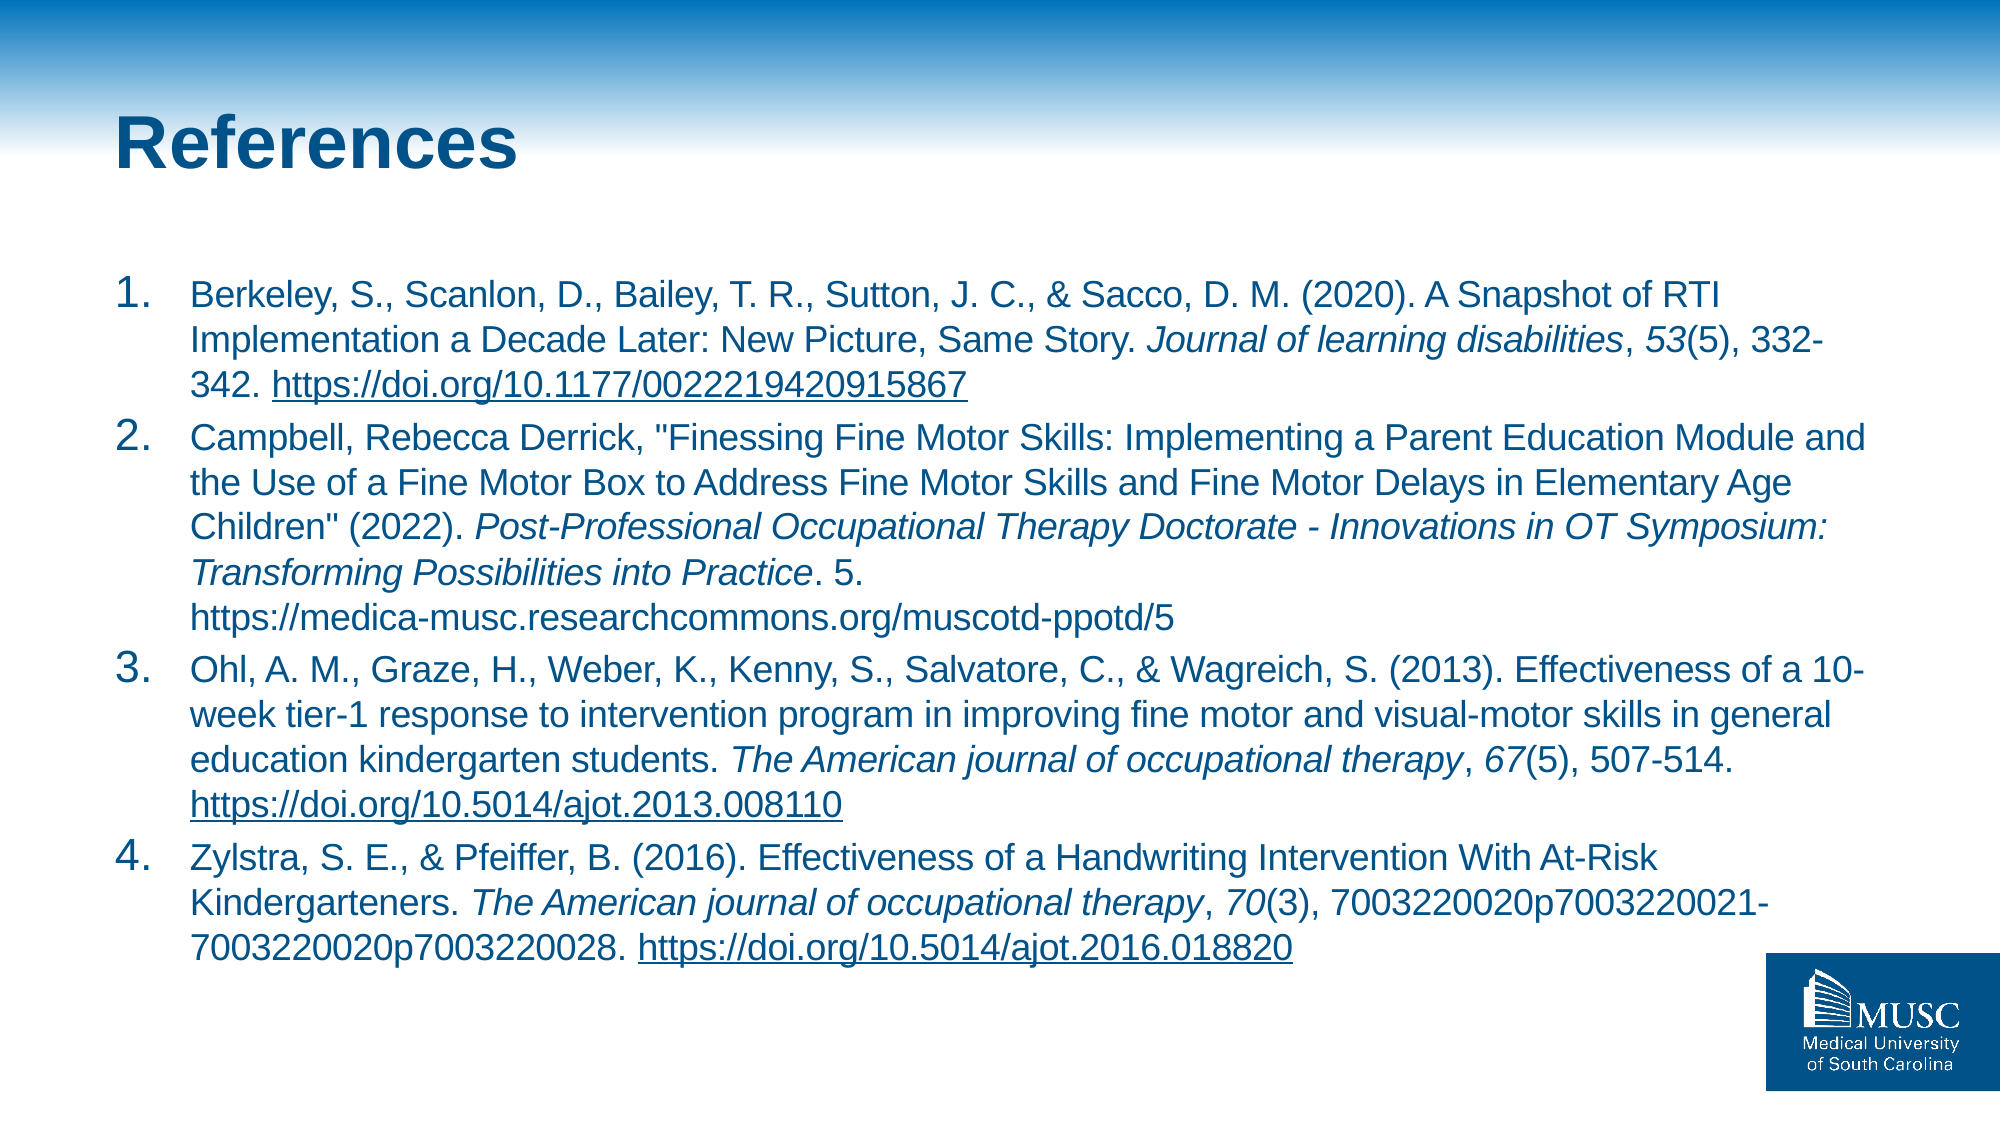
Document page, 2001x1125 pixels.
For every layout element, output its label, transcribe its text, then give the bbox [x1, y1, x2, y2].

list Berkeley, S., Scanlon, D., Bailey, T. R., Sutton, J. C., & Sacco, D. M. (2020). A Snapshot of RTI Implementation a Decade Later: New Picture, Same Story. Journal of learning disabilities, 53(5), 332-342. https://doi.org/10.1177/0022219420915867 Campbell, Rebecca Derrick, "Finessing Fine Motor Skills: Implementing a Parent Education Module and the Use of a Fine Motor Box to Address Fine Motor Skills and Fine Motor Delays in Elementary Age Children" (2022). Post-Professional Occupational Therapy Doctorate - Innovations in OT Symposium: Transforming Possibilities into Practice. 5. https://medica-musc.researchcommons.org/muscotd-ppotd/5 Ohl, A. M., Graze, H., Weber, K., Kenny, S., Salvatore, C., & Wagreich, S. (2013). Effectiveness of a 10-week tier-1 response to intervention program in improving fine motor and visual-motor skills in general education kindergarten students. The American journal of occupational therapy, 67(5), 507-514. https://doi.org/10.5014/ajot.2013.008110 Zylstra, S. E., & Pfeiffer, B. (2016). Effectiveness of a Handwriting Intervention With At-Risk Kindergarteners. The American journal of occupational therapy, 70(3), 7003220020p7003220021-7003220020p7003220028. https://doi.org/10.5014/ajot.2016.018820 [99, 262, 1900, 1007]
title References [99, 45, 1900, 233]
picture [1773, 949, 1988, 1100]
